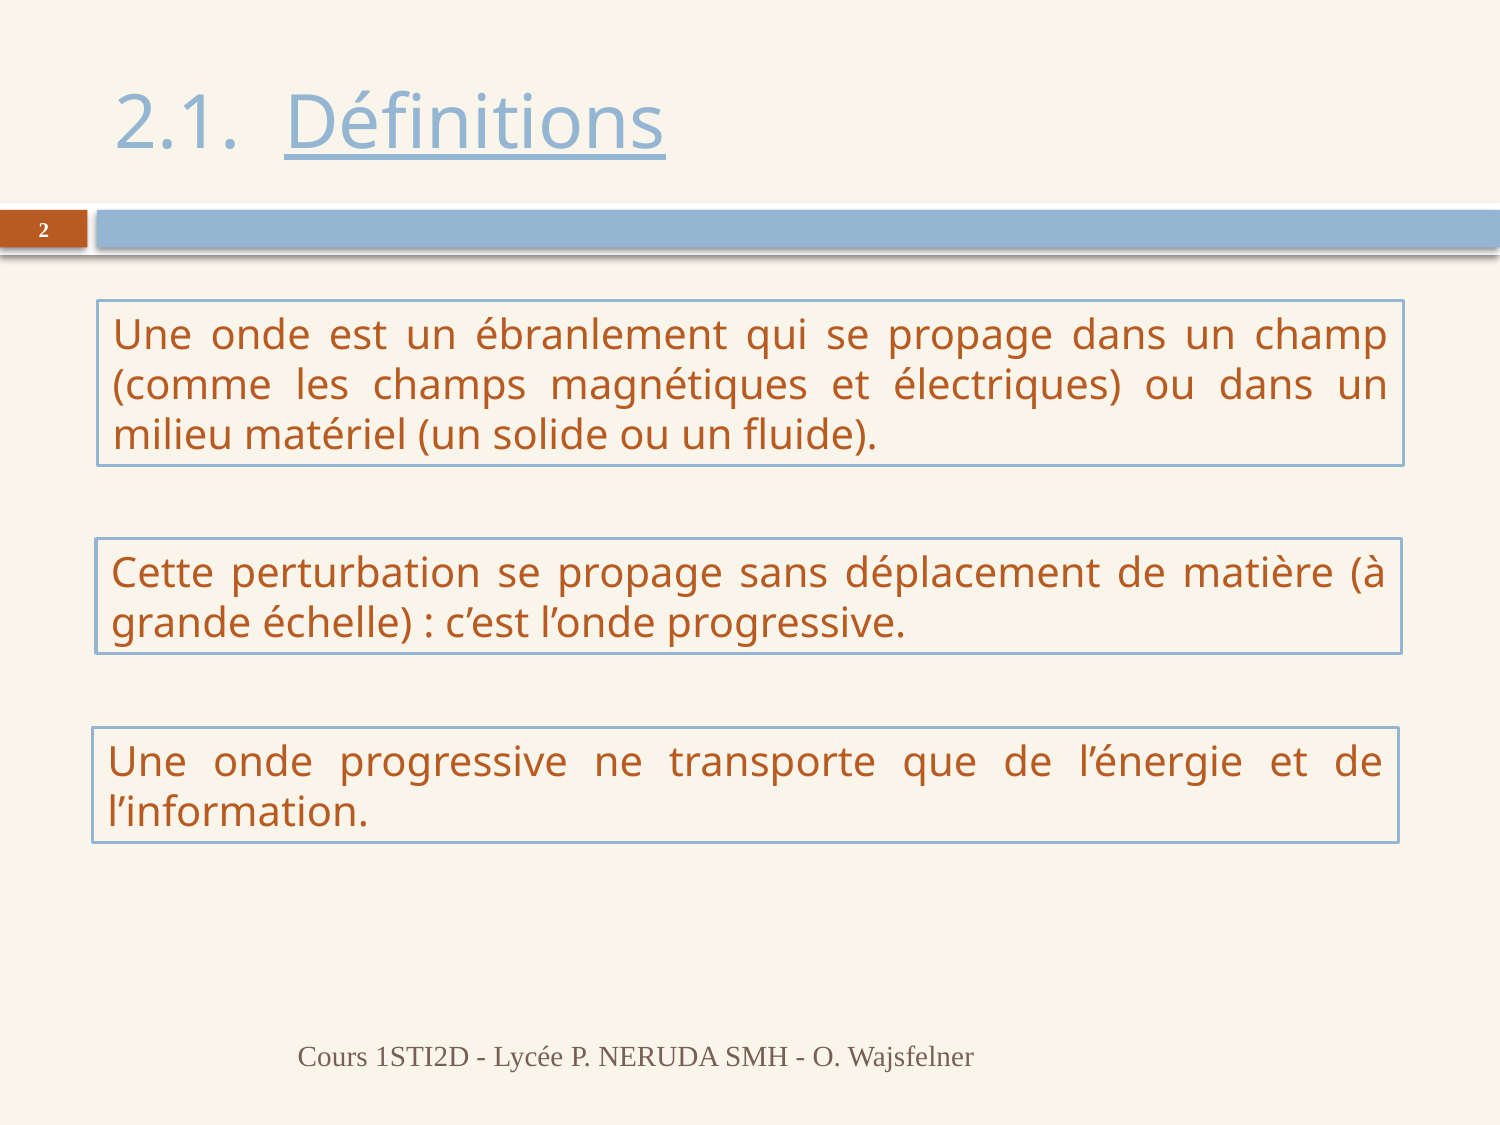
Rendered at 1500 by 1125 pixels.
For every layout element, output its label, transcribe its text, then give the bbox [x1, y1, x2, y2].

text_box Cette perturbation se propage sans déplacement de matière (à grande échelle) : c’est l’onde progressive. [96, 538, 1402, 654]
text_box Une onde est un ébranlement qui se propage dans un champ (comme les champs magnétiques et électriques) ou dans un milieu matériel (un solide ou un fluide). [97, 300, 1404, 466]
text_box Une onde progressive ne transporte que de l’énergie et de l’information. [92, 727, 1399, 843]
footer Cours 1STI2D - Lycée P. NERUDA SMH - O. Wajsfelner [99, 1025, 990, 1085]
slide_number 2 [0, 208, 88, 249]
title 2.1. Définitions [99, 37, 1438, 201]
